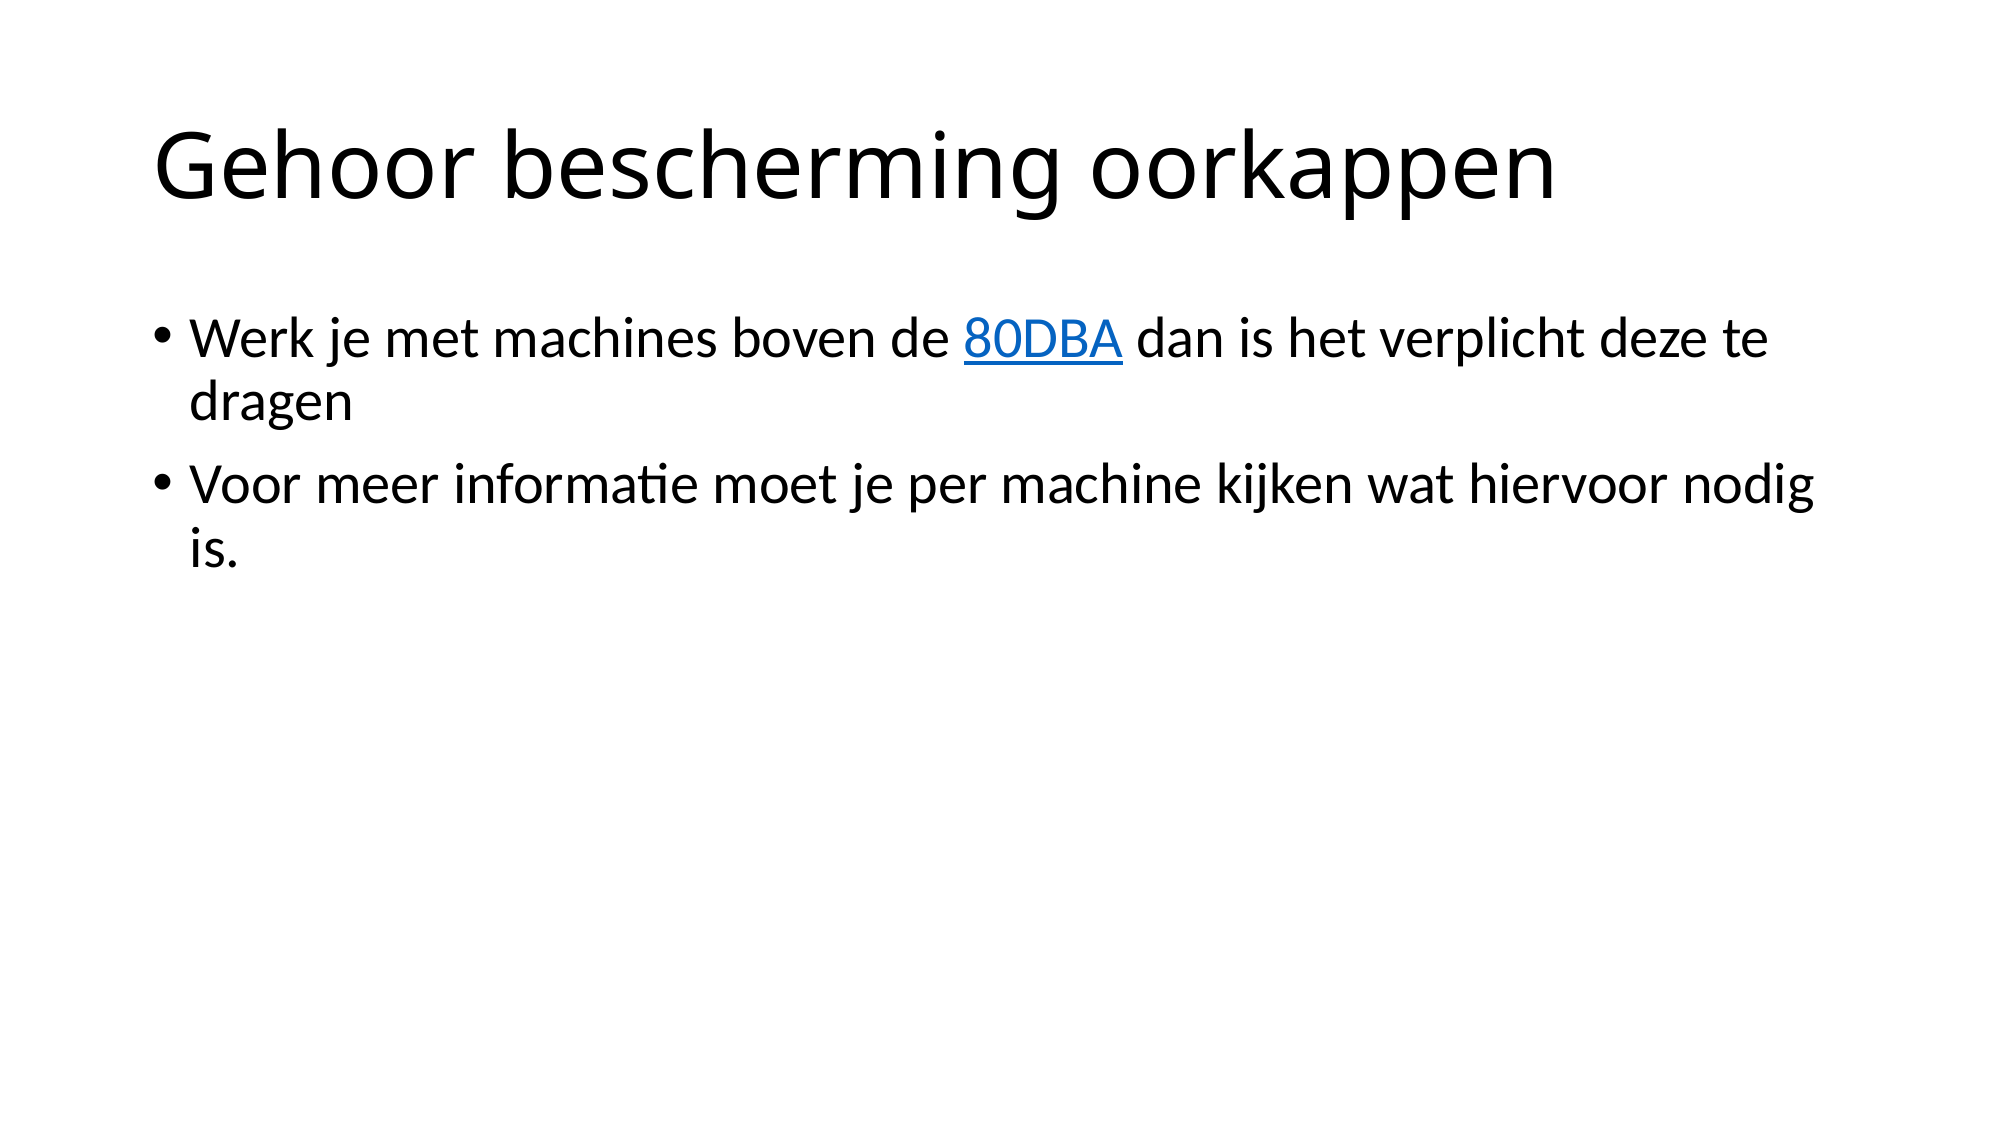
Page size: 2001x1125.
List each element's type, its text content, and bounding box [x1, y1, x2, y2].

list Werk je met machines boven de 80DBA dan is het verplicht deze te dragen Voor meer informatie moet je per machine kijken wat hiervoor nodig is. [137, 299, 1863, 1014]
title Gehoor bescherming oorkappen [137, 59, 1863, 278]
